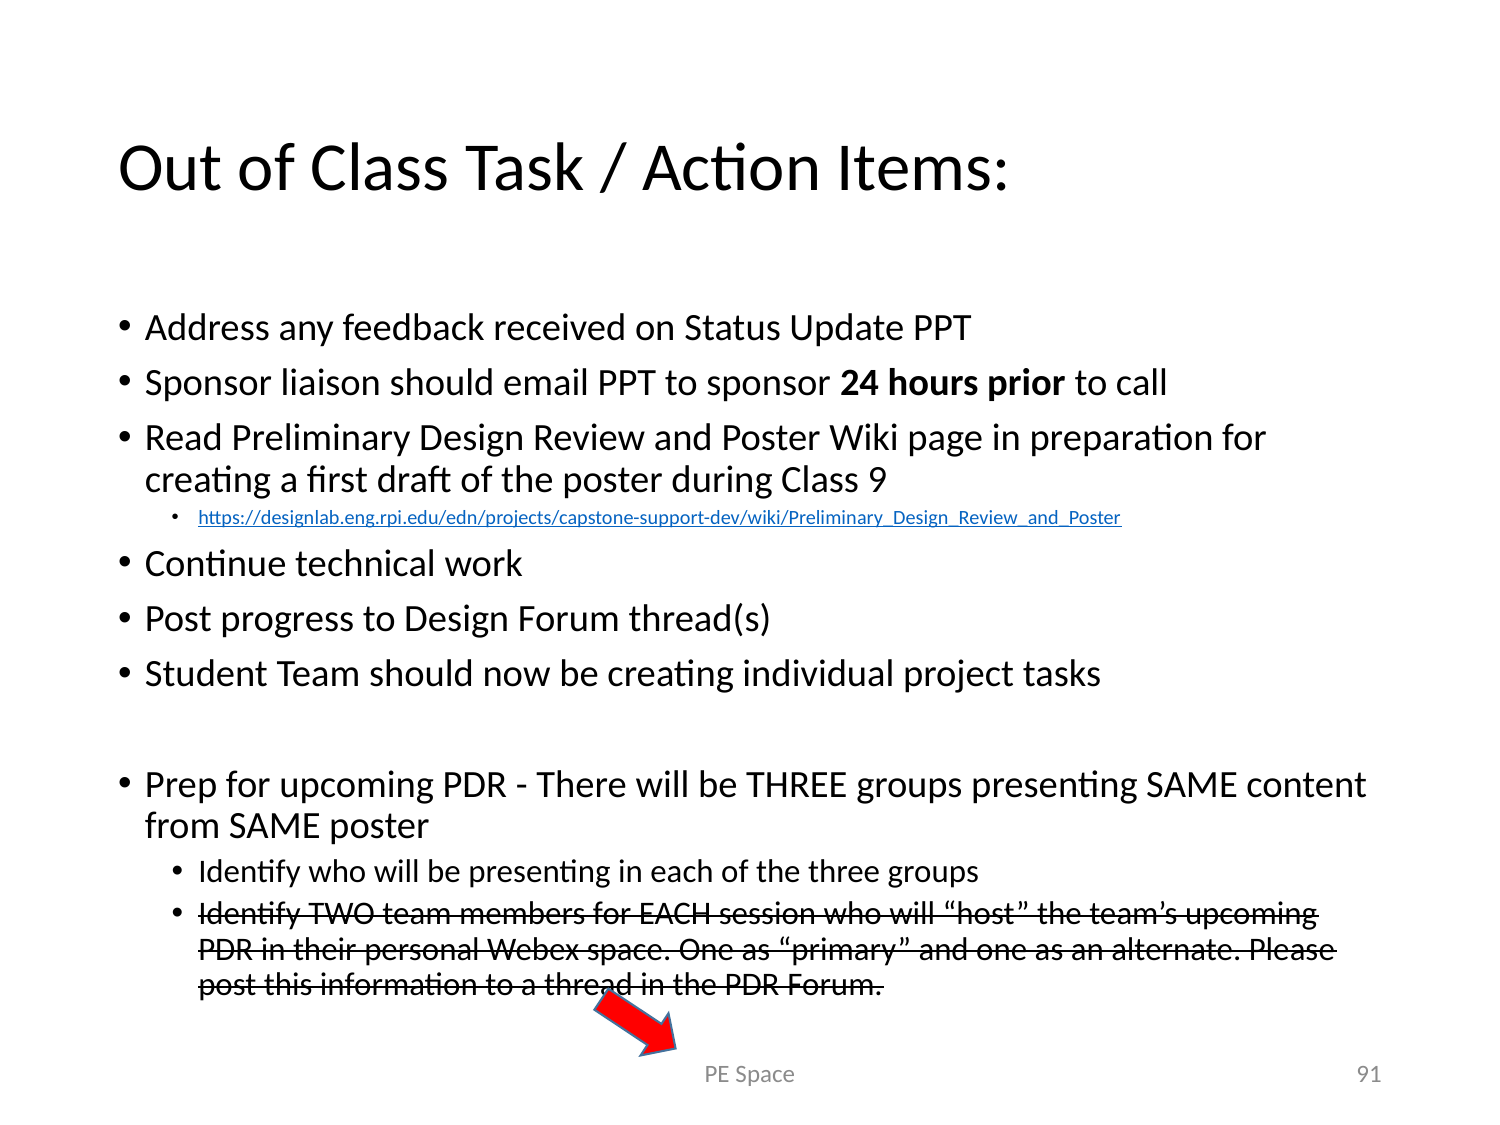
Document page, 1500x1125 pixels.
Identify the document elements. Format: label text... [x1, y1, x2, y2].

list Address any feedback received on Status Update PPT Sponsor liaison should email PPT to sponsor 24 hours prior to call Read Preliminary Design Review and Poster Wiki page in preparation for creating a first draft of the poster during Class 9 https://designlab.eng.rpi.edu/edn/projects/capstone-support-dev/wiki/Preliminary_Design_Review_and_Poster Continue technical work Post progress to Design Forum thread(s) Student Team should now be creating individual project tasks Prep for upcoming PDR - There will be THREE groups presenting SAME content from SAME poster Identify who will be presenting in each of the three groups Identify TWO team members for EACH session who will “host” the team’s upcoming PDR in their personal Webex space. One as “primary” and one as an alternate. Please post this information to a thread in the PDR Forum. [103, 299, 1397, 1014]
title Out of Class Task / Action Items: [103, 59, 1397, 278]
slide_number 91 [1059, 1042, 1397, 1103]
footer PE Space [496, 1042, 1004, 1103]
text_box [592, 987, 677, 1057]
